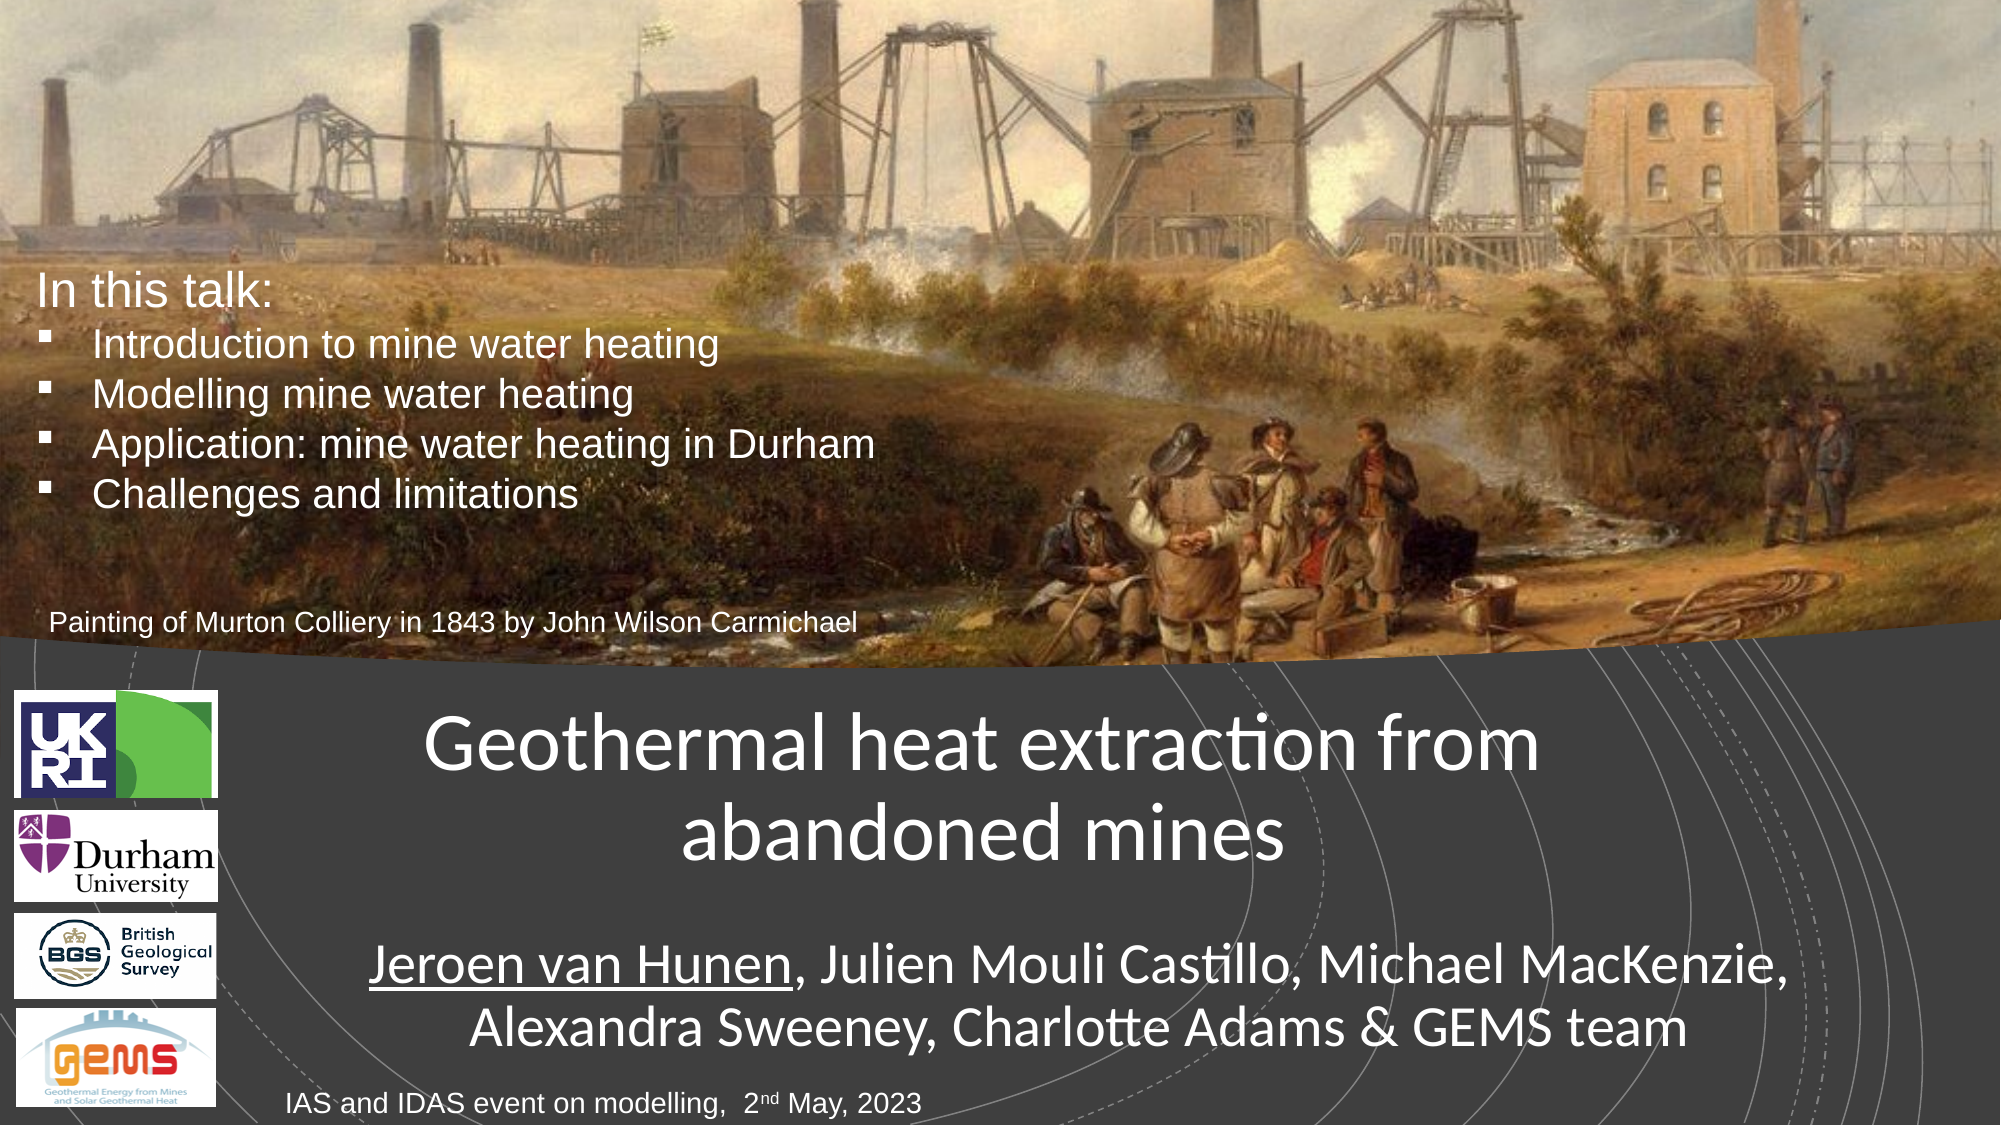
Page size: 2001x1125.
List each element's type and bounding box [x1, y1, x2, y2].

text_box [0, 770, 2000, 1125]
picture [13, 809, 219, 902]
picture [0, 0, 2001, 798]
picture [15, 1007, 216, 1108]
picture [13, 912, 217, 999]
